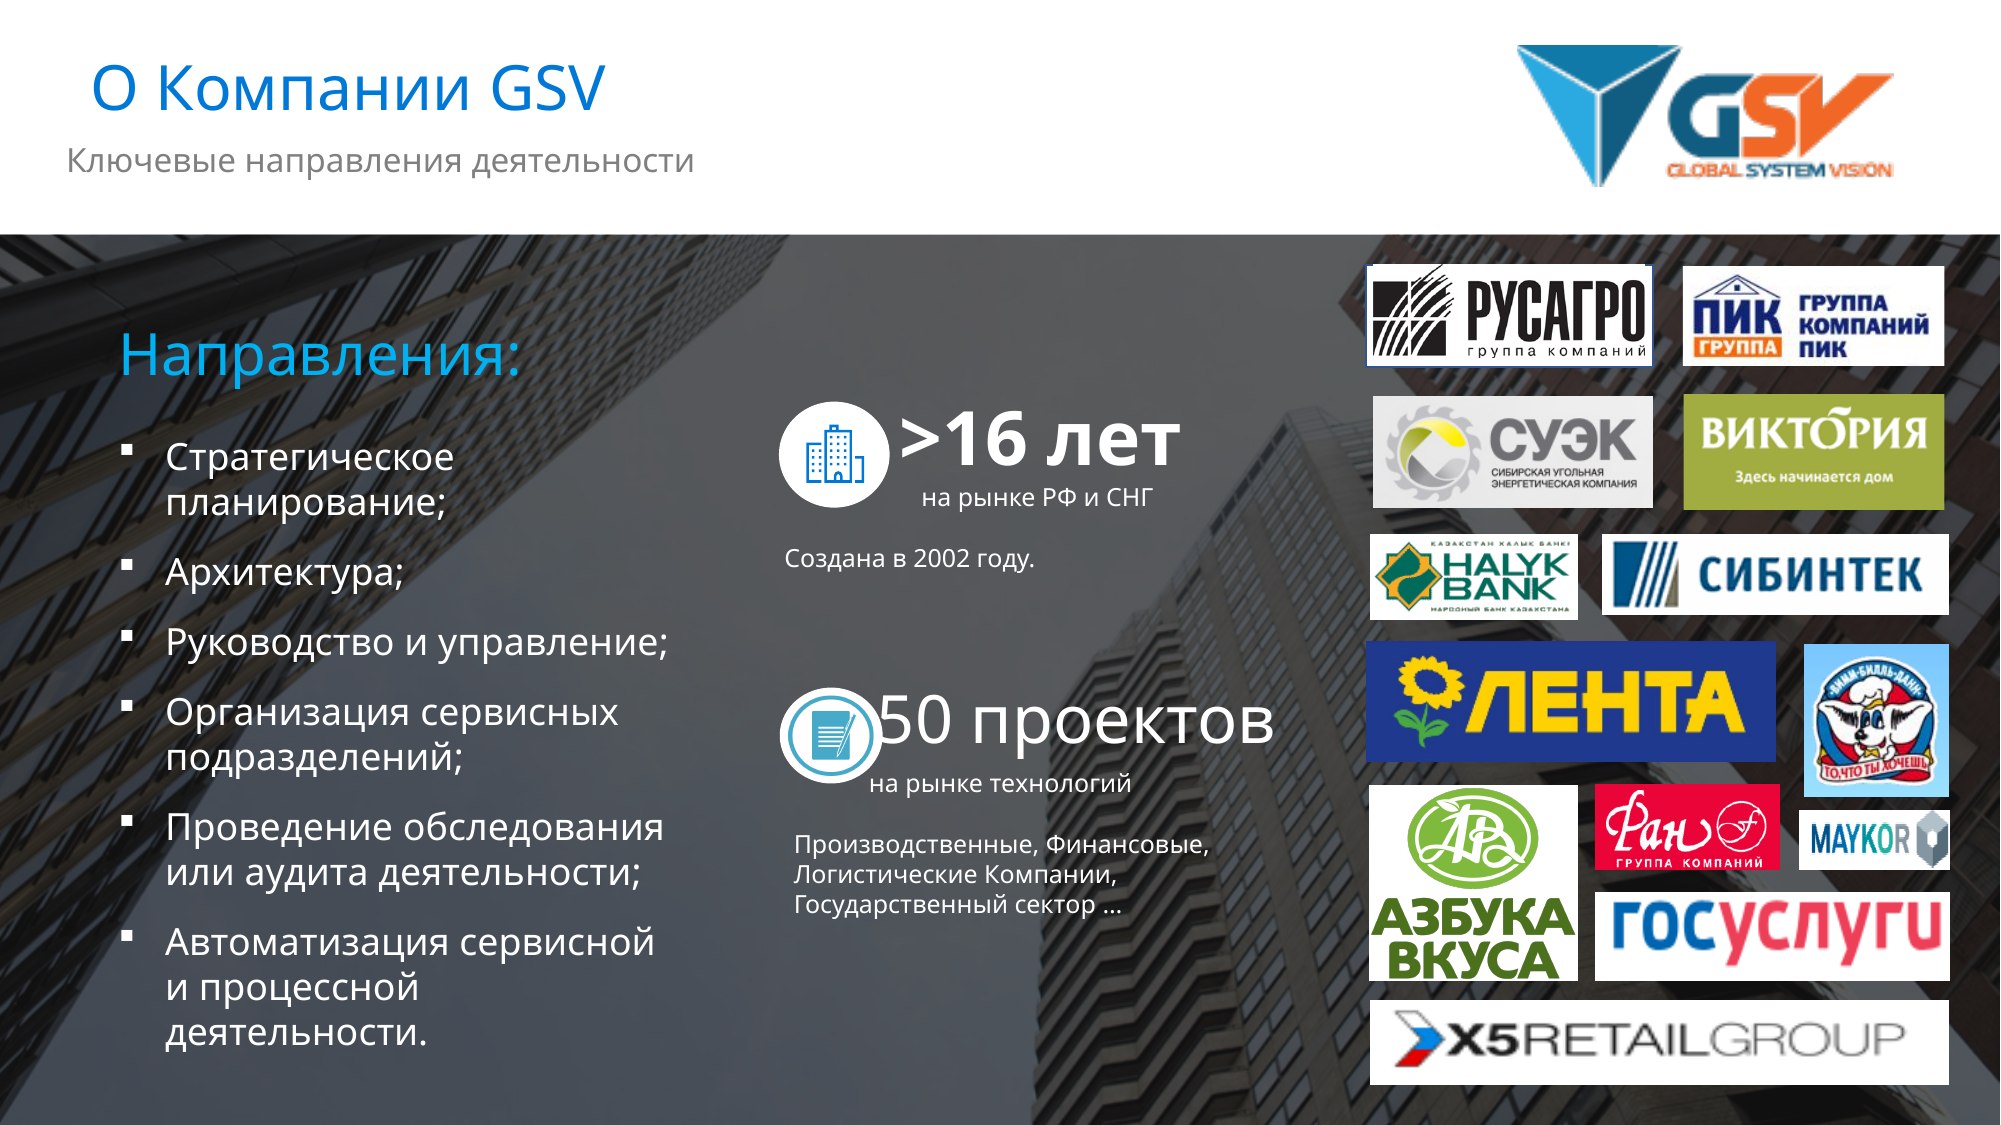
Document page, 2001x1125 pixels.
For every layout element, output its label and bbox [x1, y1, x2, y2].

picture [0, 0, 2000, 1125]
text_box [777, 383, 1176, 581]
text_box [778, 669, 1327, 927]
text_box [1365, 264, 1653, 371]
